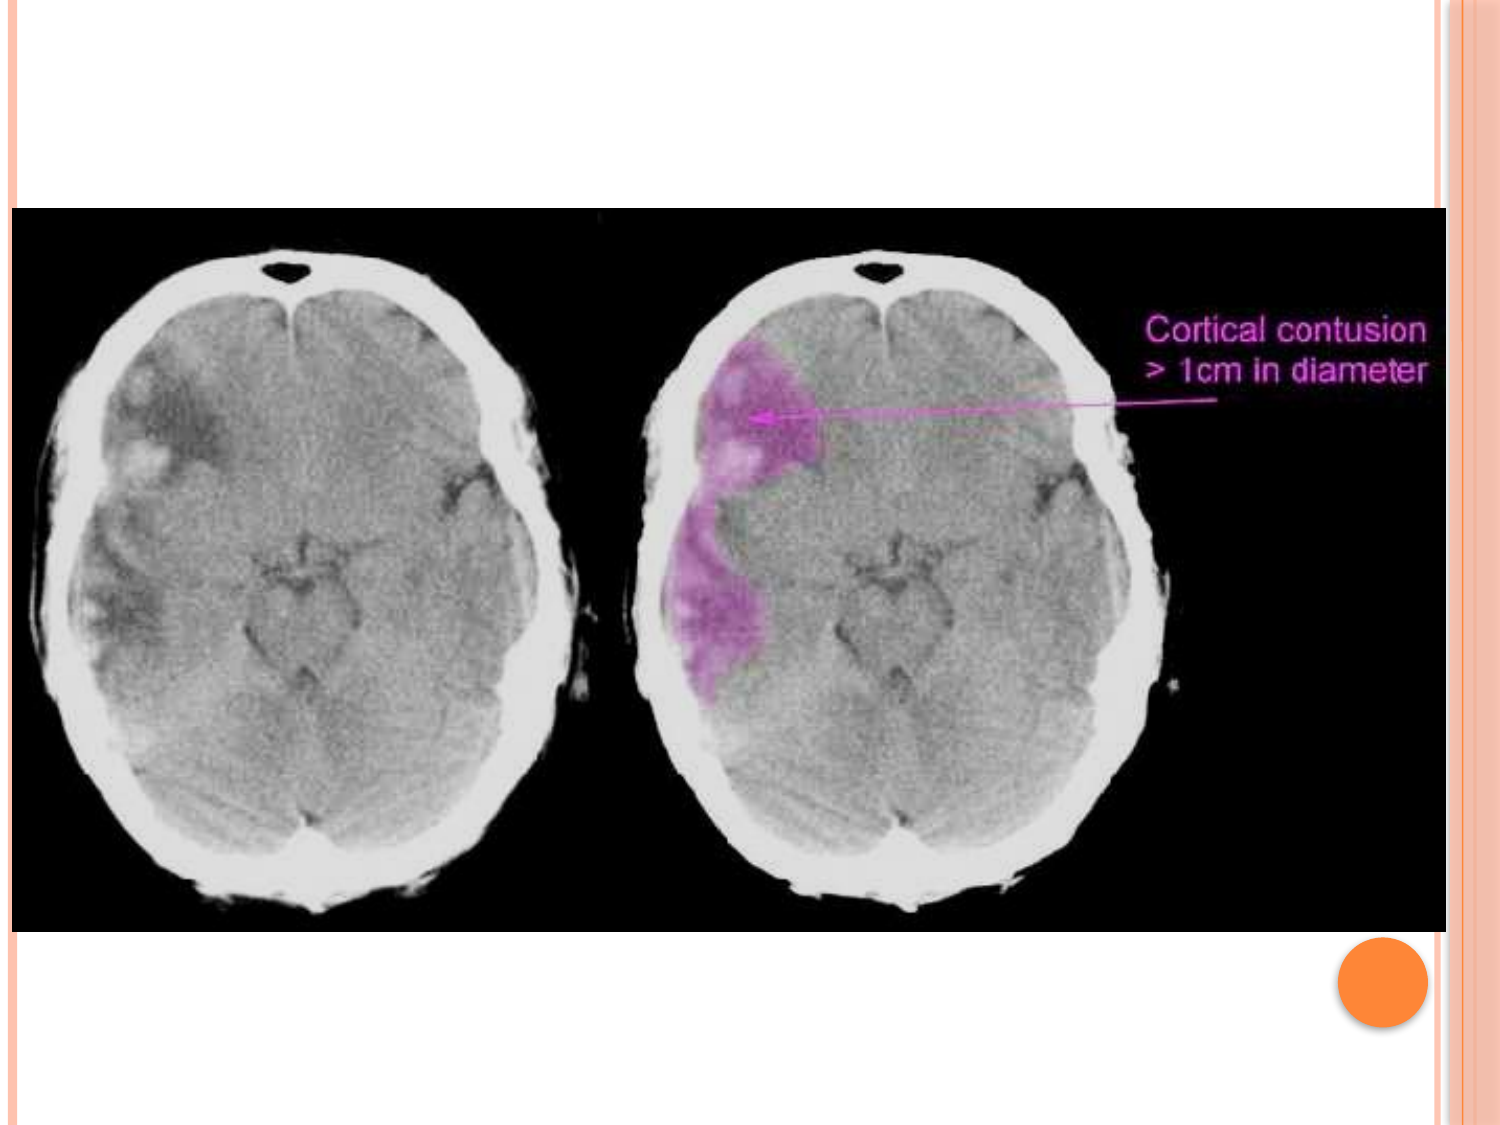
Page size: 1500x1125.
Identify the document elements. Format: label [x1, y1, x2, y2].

picture [12, 207, 1447, 933]
